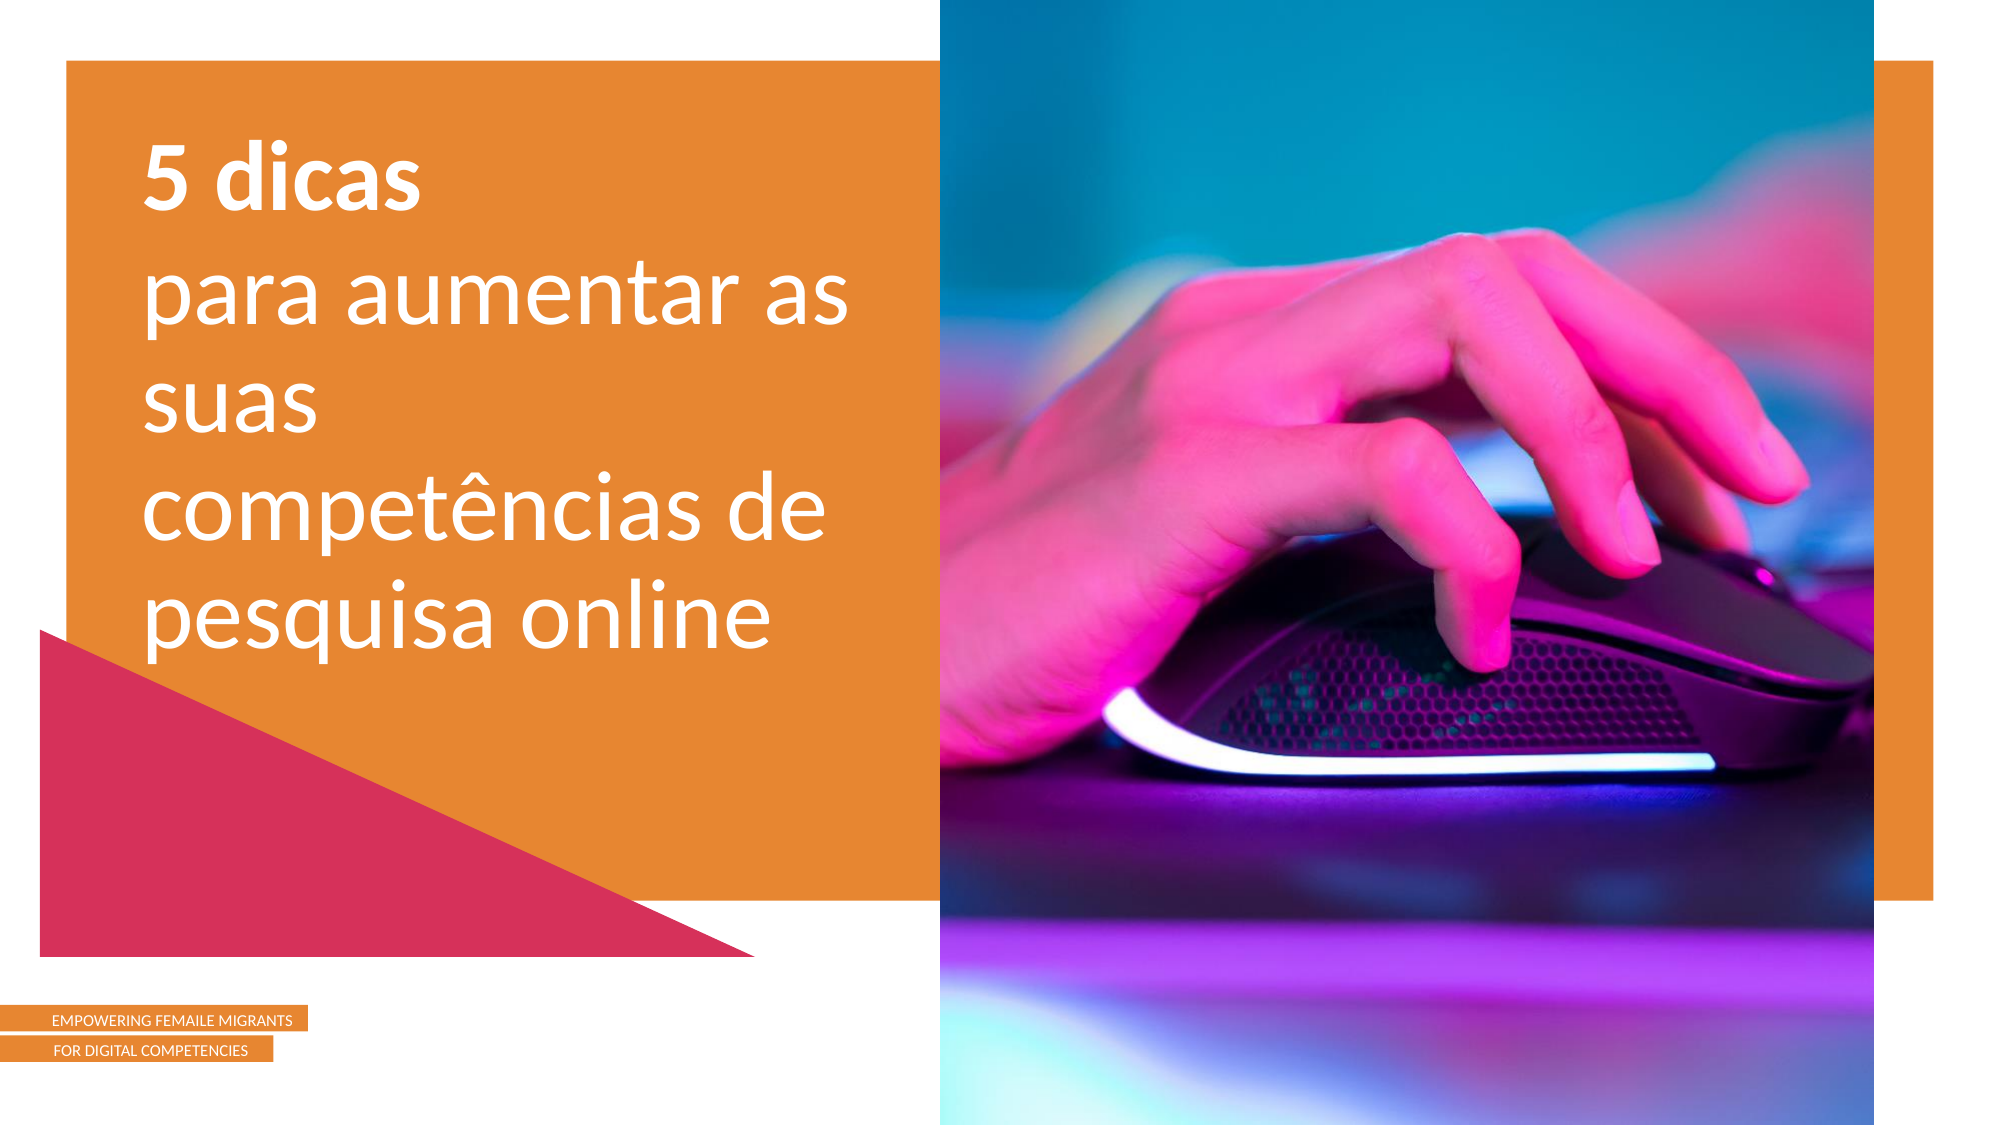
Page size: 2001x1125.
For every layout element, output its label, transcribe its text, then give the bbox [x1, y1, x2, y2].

picture [940, 112, 1874, 1125]
list 5 dicas [126, 116, 876, 230]
list para aumentar as suas competências de pesquisa online [126, 230, 876, 427]
